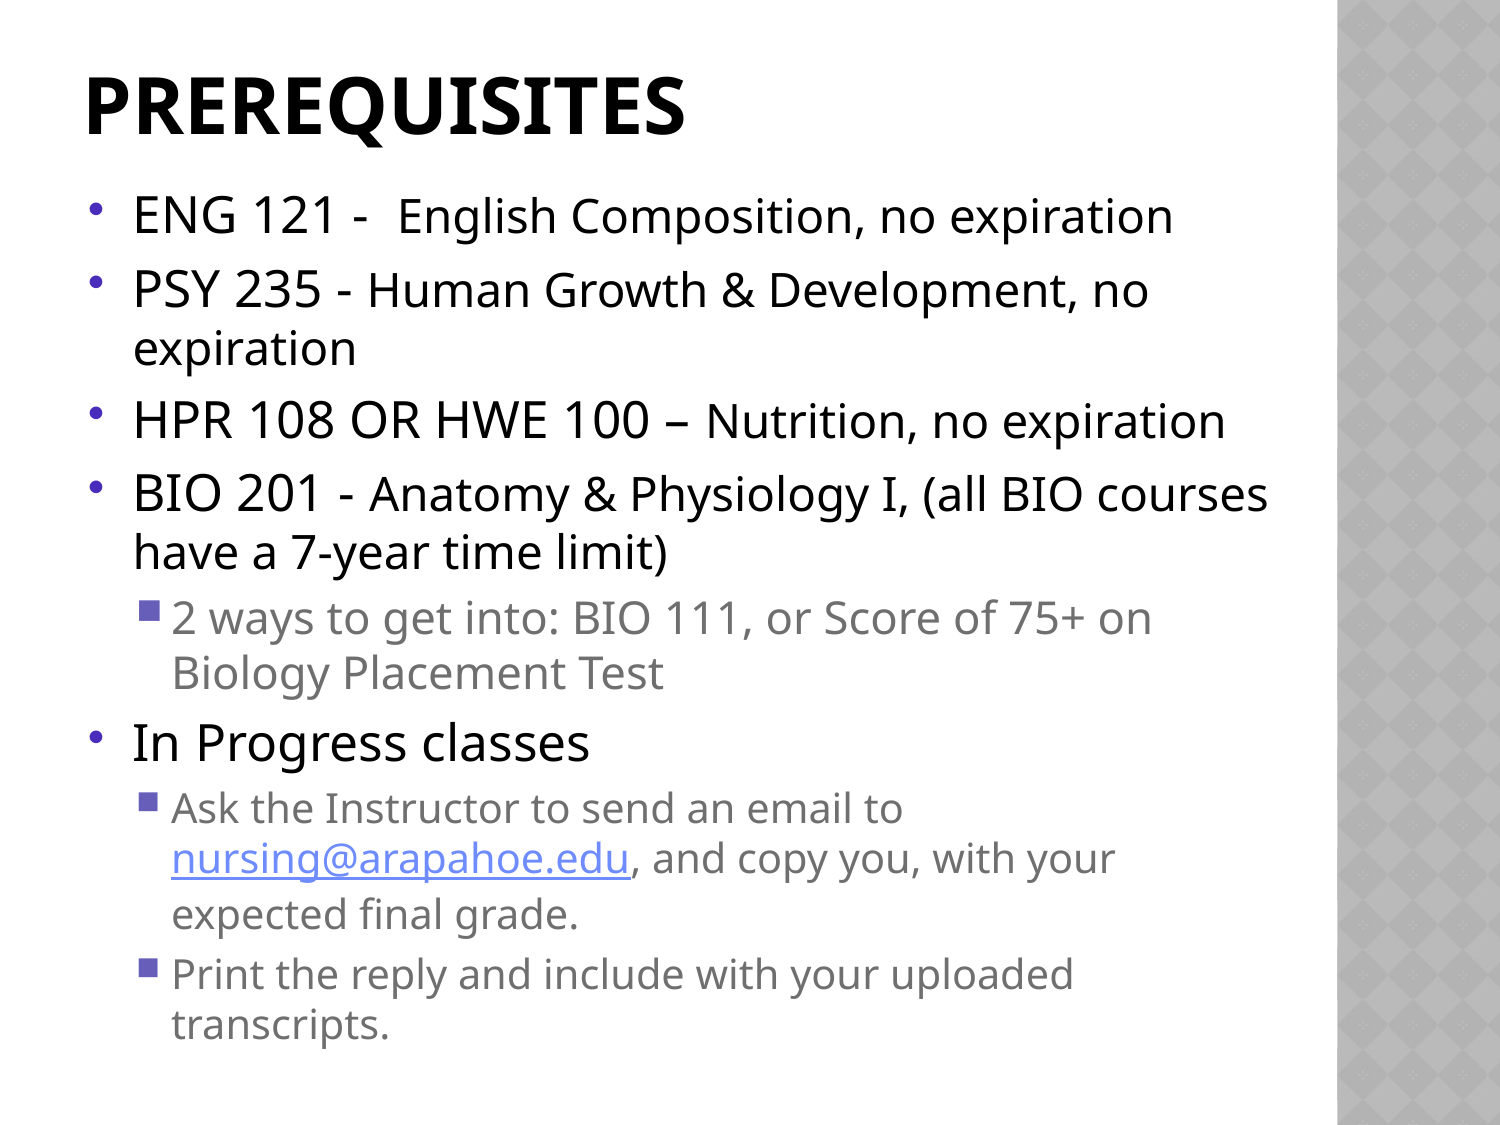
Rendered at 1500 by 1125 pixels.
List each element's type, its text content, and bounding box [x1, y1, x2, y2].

list ENG 121 - English Composition, no expiration PSY 235 - Human Growth & Development, no expiration HPR 108 OR HWE 100 – Nutrition, no expiration BIO 201 - Anatomy & Physiology I, (all BIO courses have a 7-year time limit) 2 ways to get into: BIO 111, or Score of 75+ on Biology Placement Test In Progress classes Ask the Instructor to send an email to nursing@arapahoe.edu, and copy you, with your expected final grade. Print the reply and include with your uploaded transcripts. [75, 174, 1313, 1059]
title Prerequisites [75, 52, 1263, 150]
